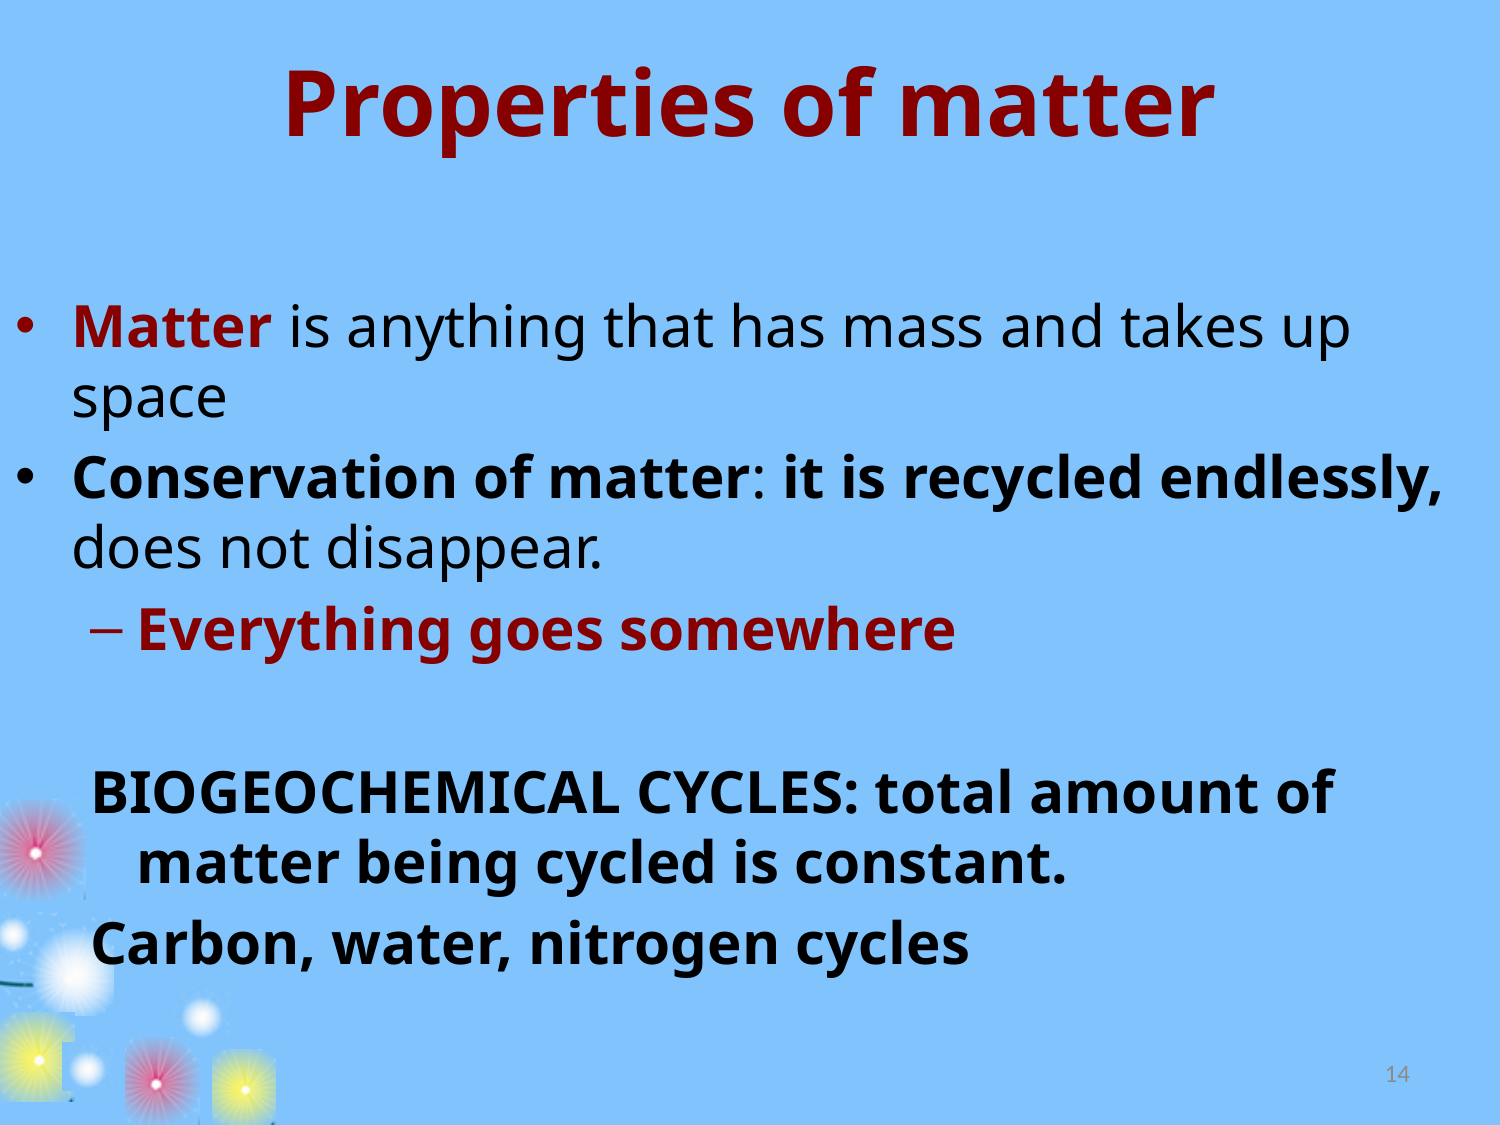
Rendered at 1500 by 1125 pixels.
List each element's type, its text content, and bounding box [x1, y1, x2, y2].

title Properties of matter [75, 24, 1425, 175]
picture [0, 0, 1500, 200]
slide_number 14 [1074, 1042, 1425, 1103]
list Matter is anything that has mass and takes up space Conservation of matter: it is recycled endlessly, does not disappear. Everything goes somewhere BIOGEOCHEMICAL CYCLES: total amount of matter being cycled is constant. Carbon, water, nitrogen cycles [0, 200, 1500, 1050]
picture [0, 1050, 1500, 1125]
